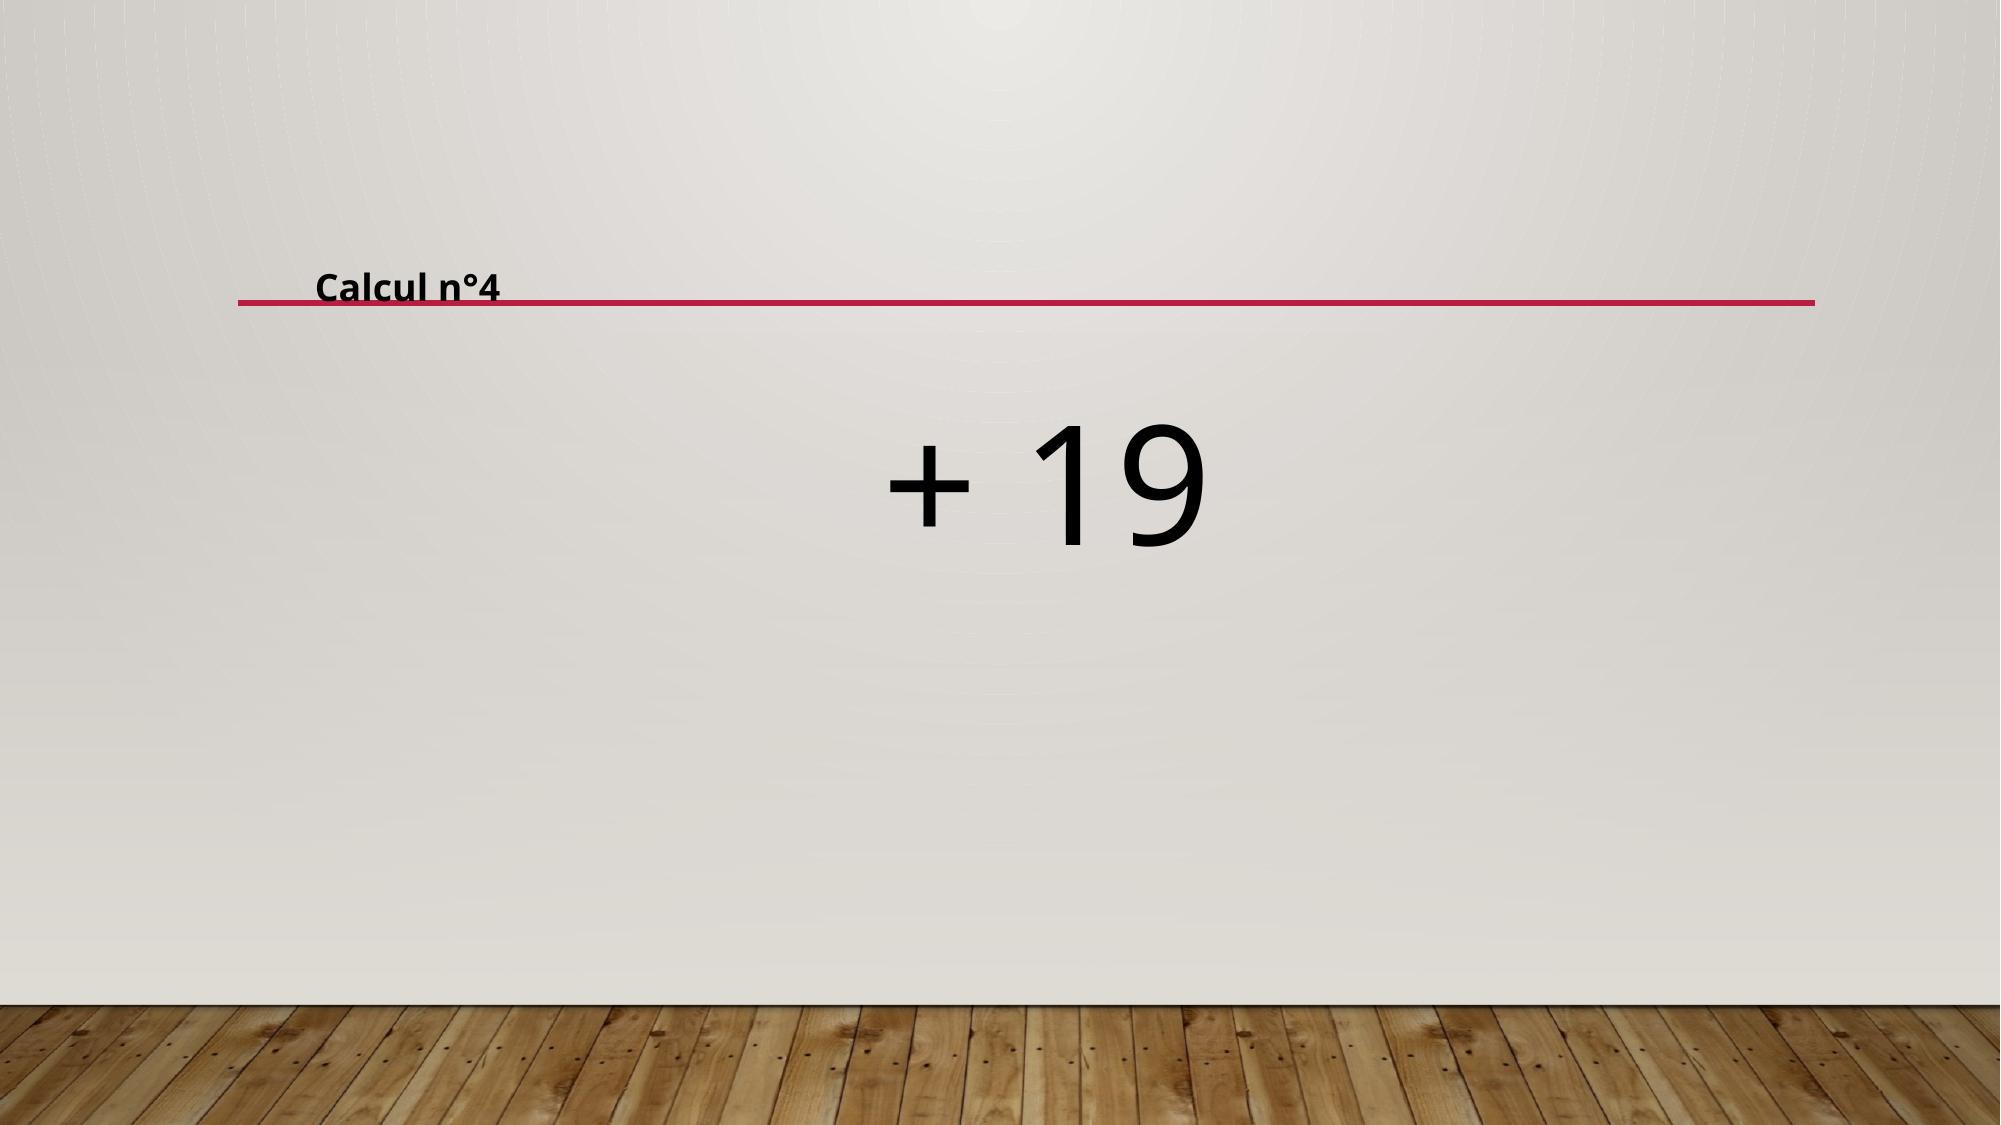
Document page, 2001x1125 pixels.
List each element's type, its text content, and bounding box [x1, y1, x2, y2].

picture [0, 1005, 2000, 1125]
text_box Calcul n°4 [300, 256, 516, 317]
